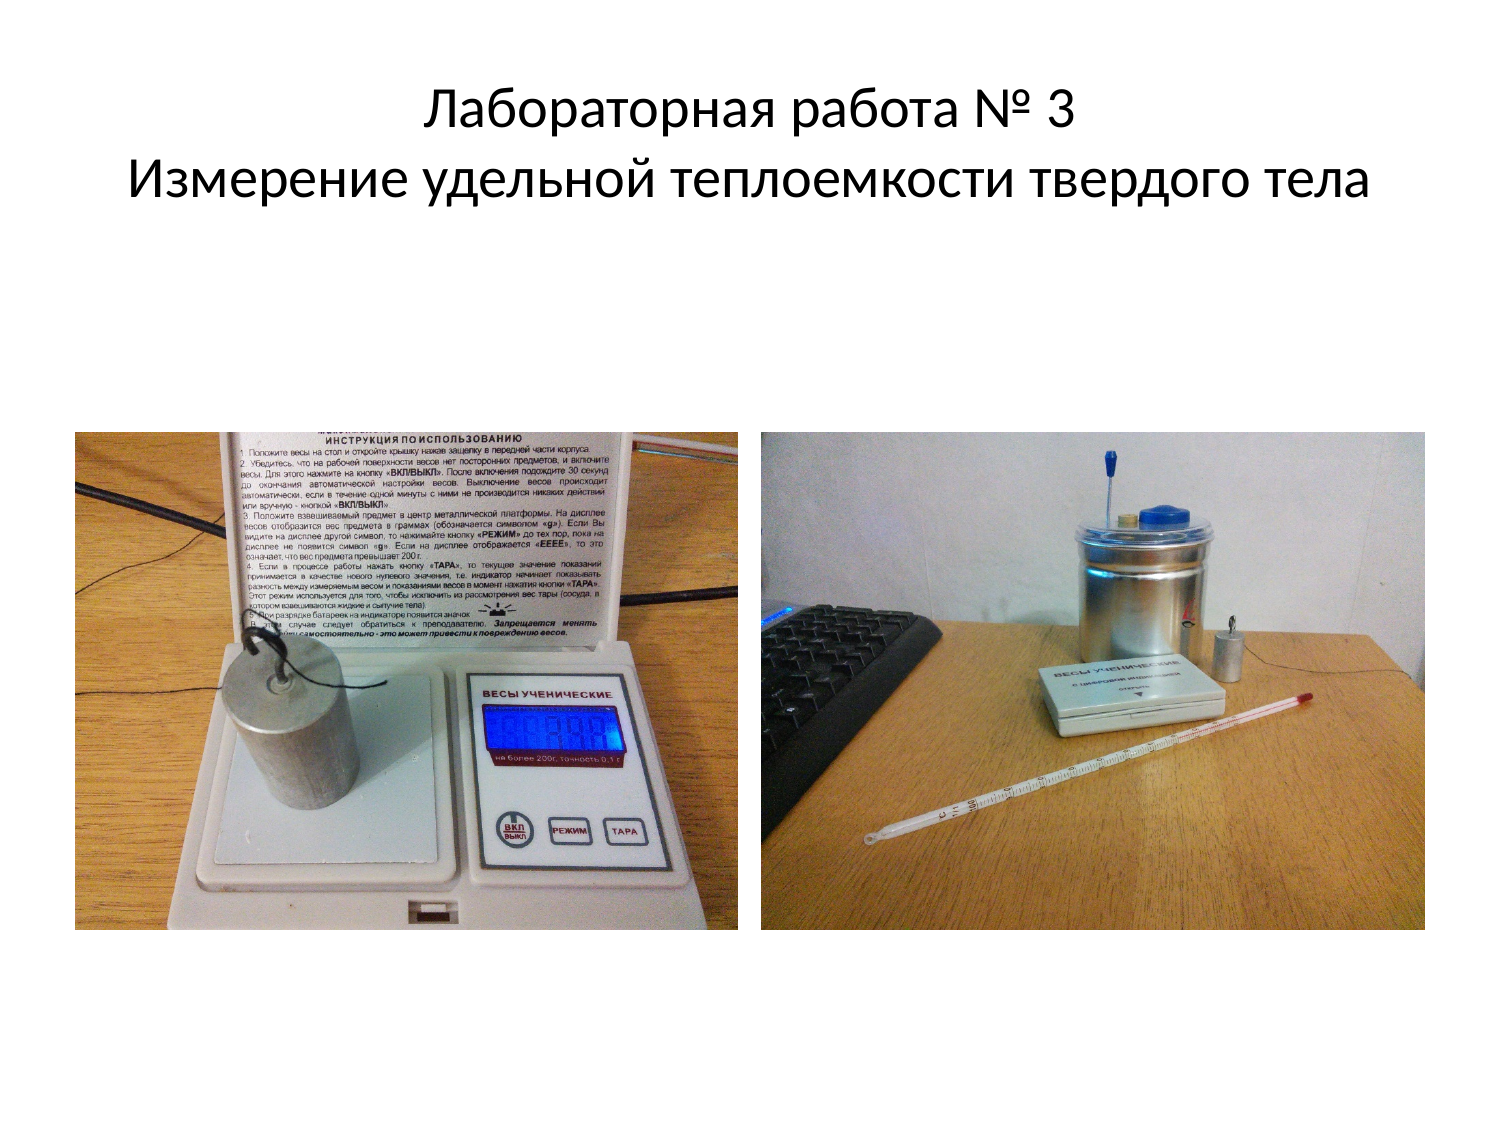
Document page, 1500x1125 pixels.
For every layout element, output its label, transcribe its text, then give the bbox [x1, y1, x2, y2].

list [761, 431, 1426, 930]
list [74, 432, 738, 930]
title Лабораторная работа № 3 Измерение удельной теплоемкости твердого тела [75, 45, 1425, 233]
